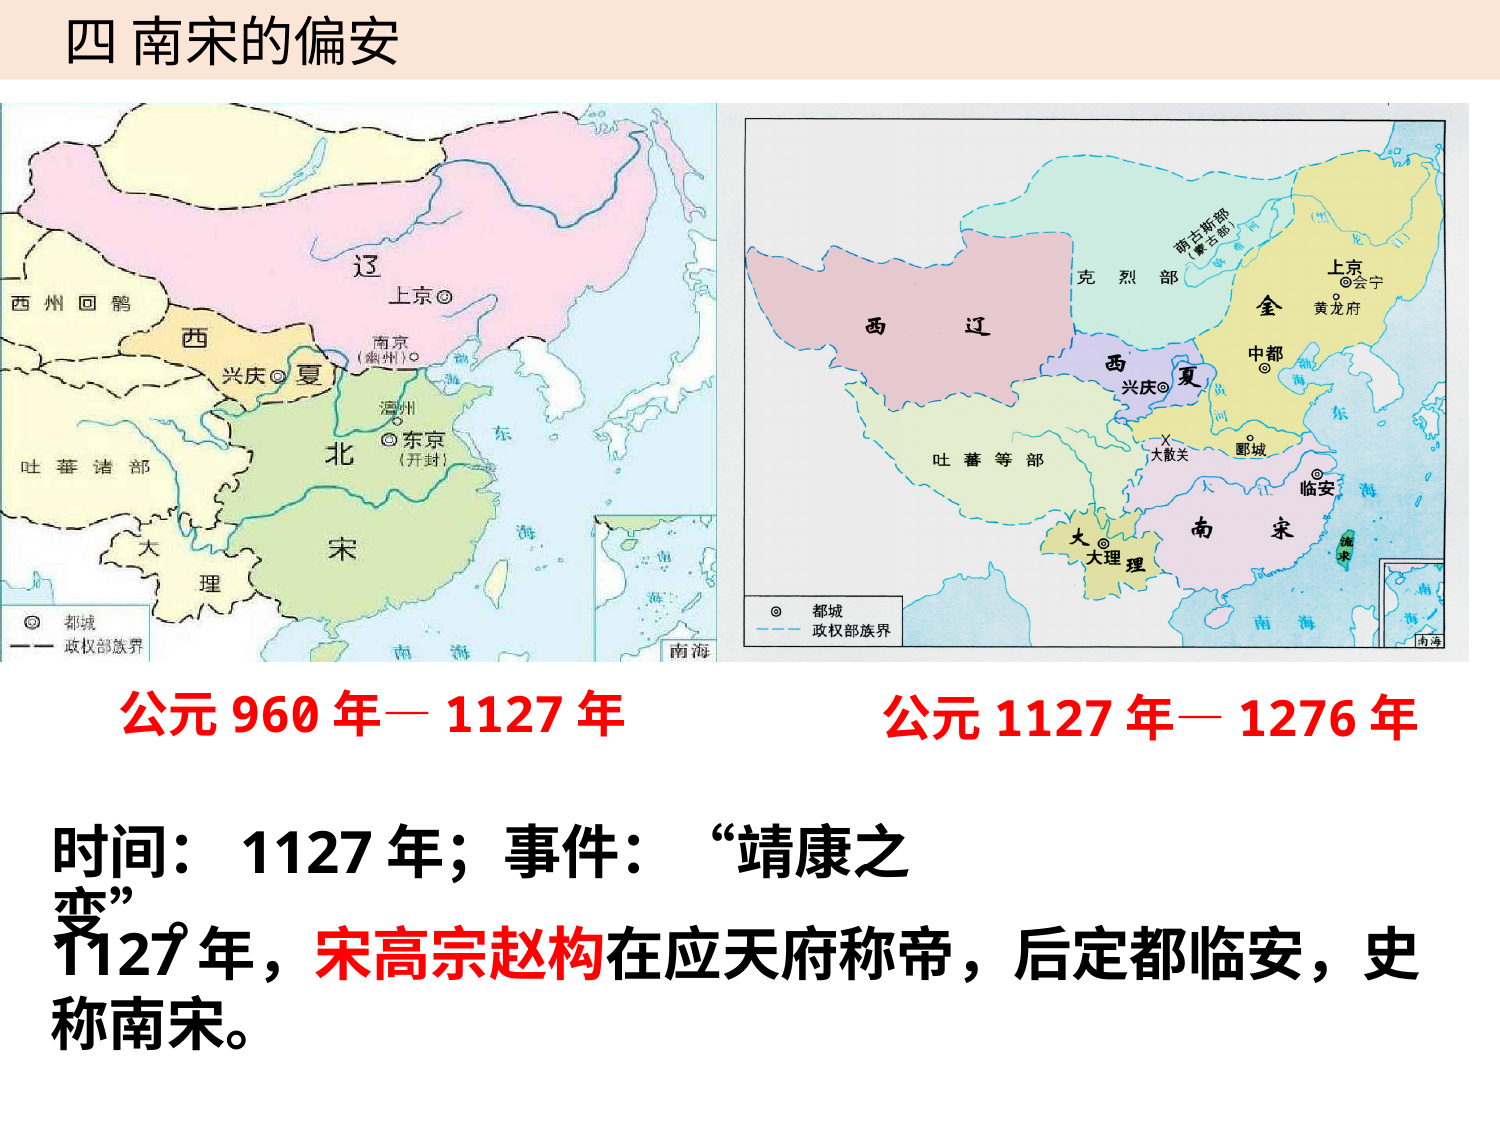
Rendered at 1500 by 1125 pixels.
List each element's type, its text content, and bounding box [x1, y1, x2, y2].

text_box 公元1127年—1276年 [867, 678, 1469, 754]
text_box 公元960年—1127年 [103, 674, 675, 750]
text_box 时间：1127年；事件：“靖康之变”。 [36, 816, 1039, 887]
text_box 四 南宋的偏安 [0, 0, 1500, 80]
picture [0, 103, 1469, 662]
text_box 1127年，宋高宗赵构在应天府称帝，后定都临安，史称南宋。 [36, 909, 1469, 1065]
